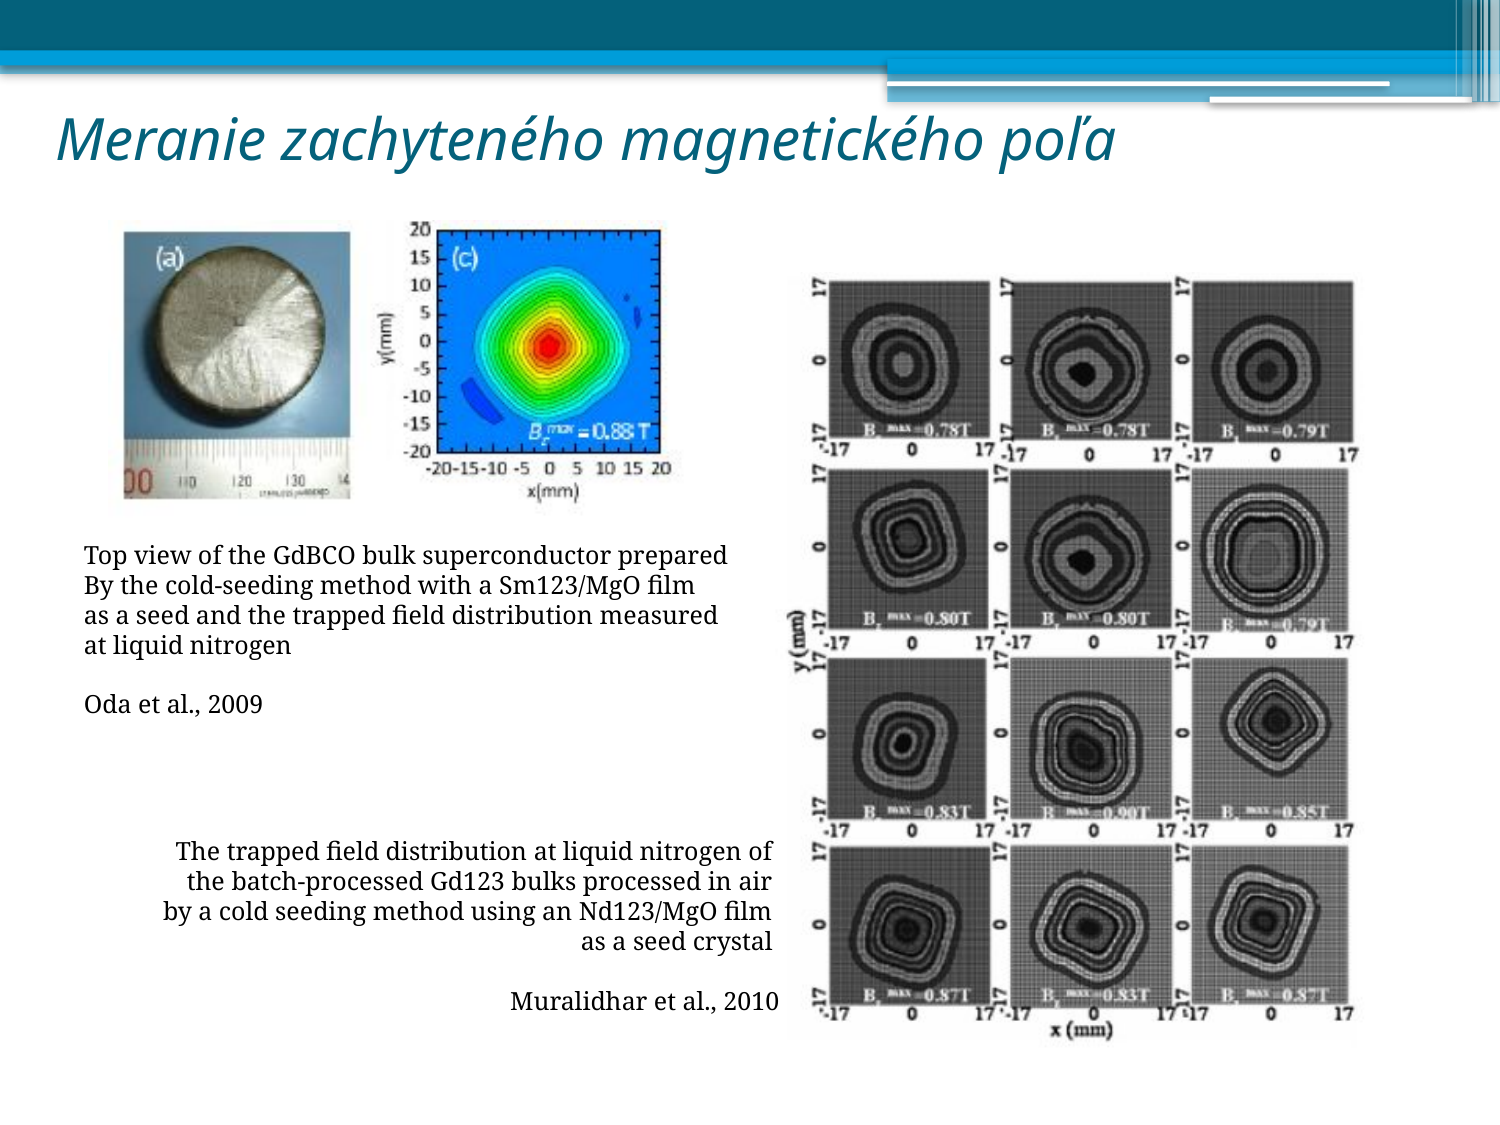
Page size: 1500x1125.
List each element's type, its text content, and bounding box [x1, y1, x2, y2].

text_box The trapped field distribution at liquid nitrogen of the batch-processed Gd123 bulks processed in air by a cold seeding method using an Nd123/MgO film as a seed crystal Muralidhar et al., 2010 [148, 828, 744, 1023]
picture [108, 220, 688, 519]
text_box Meranie zachyteného magnetického poľa [40, 49, 1471, 225]
picture [751, 272, 1420, 1050]
text_box Top view of the GdBCO bulk superconductor prepared By the cold-seeding method with a Sm123/MgO film as a seed and the trapped field distribution measured at liquid nitrogen Oda et al., 2009 [69, 531, 744, 727]
